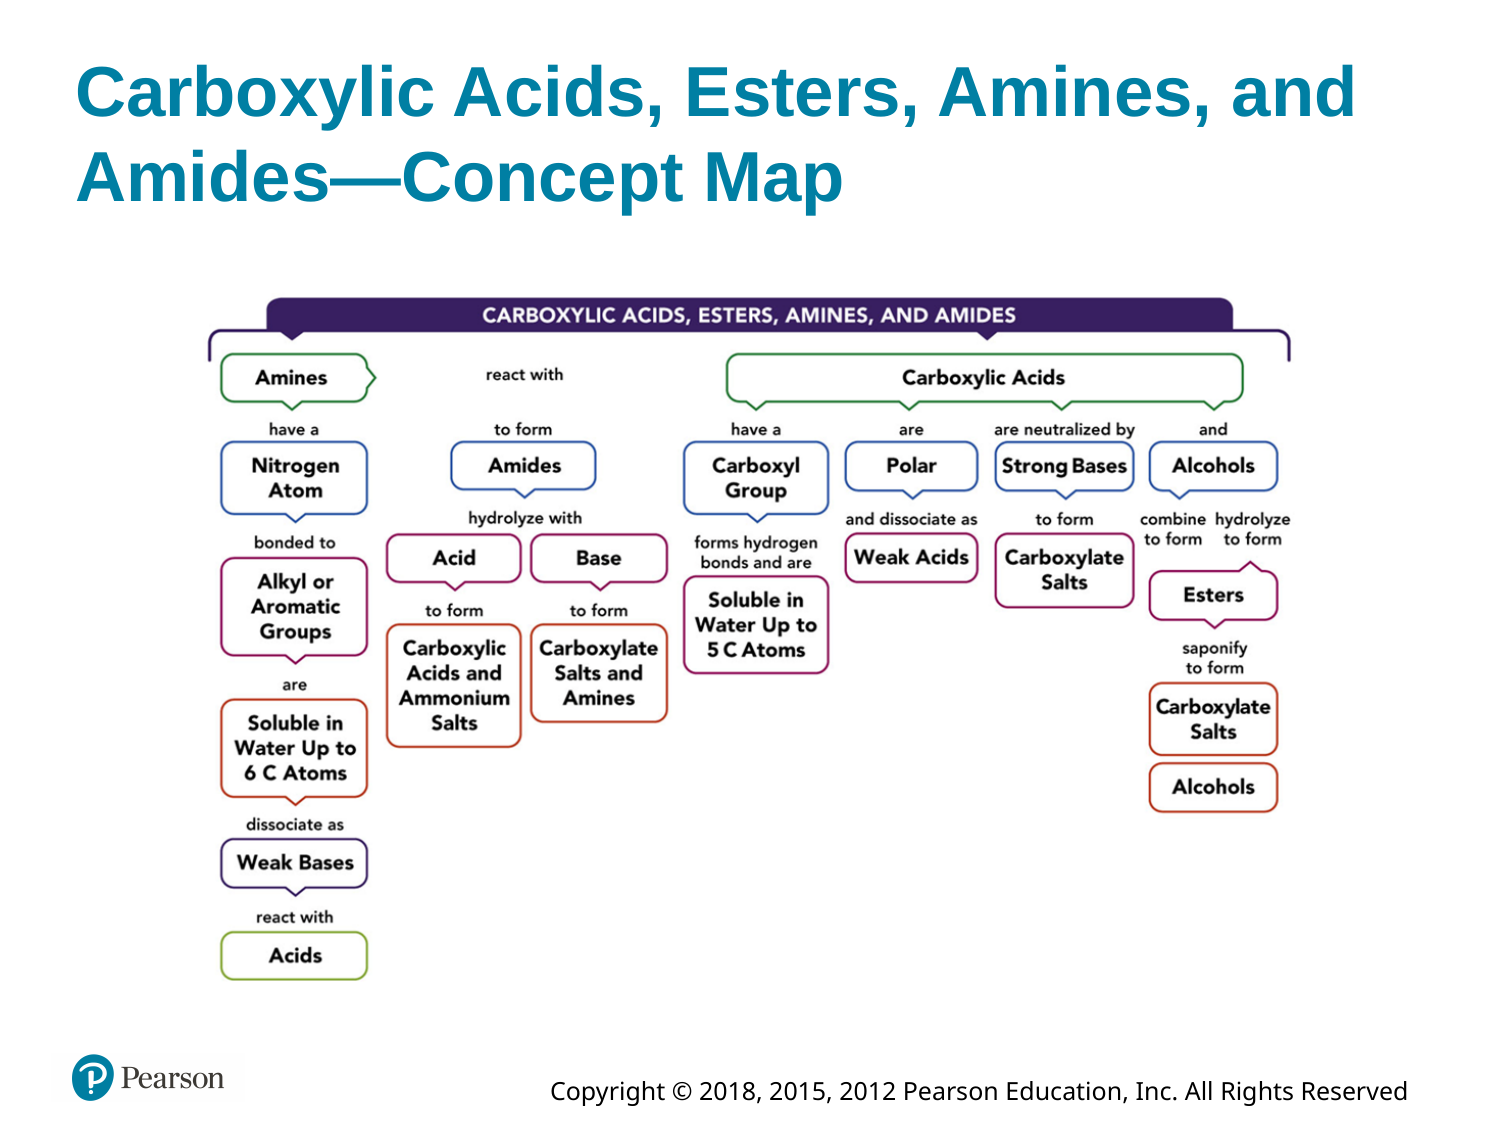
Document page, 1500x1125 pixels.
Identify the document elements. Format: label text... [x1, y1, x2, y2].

title Carboxylic Acids, Esters, Amines, and Amides—Concept Map [75, 35, 1425, 216]
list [202, 287, 1298, 986]
picture [51, 1053, 245, 1102]
